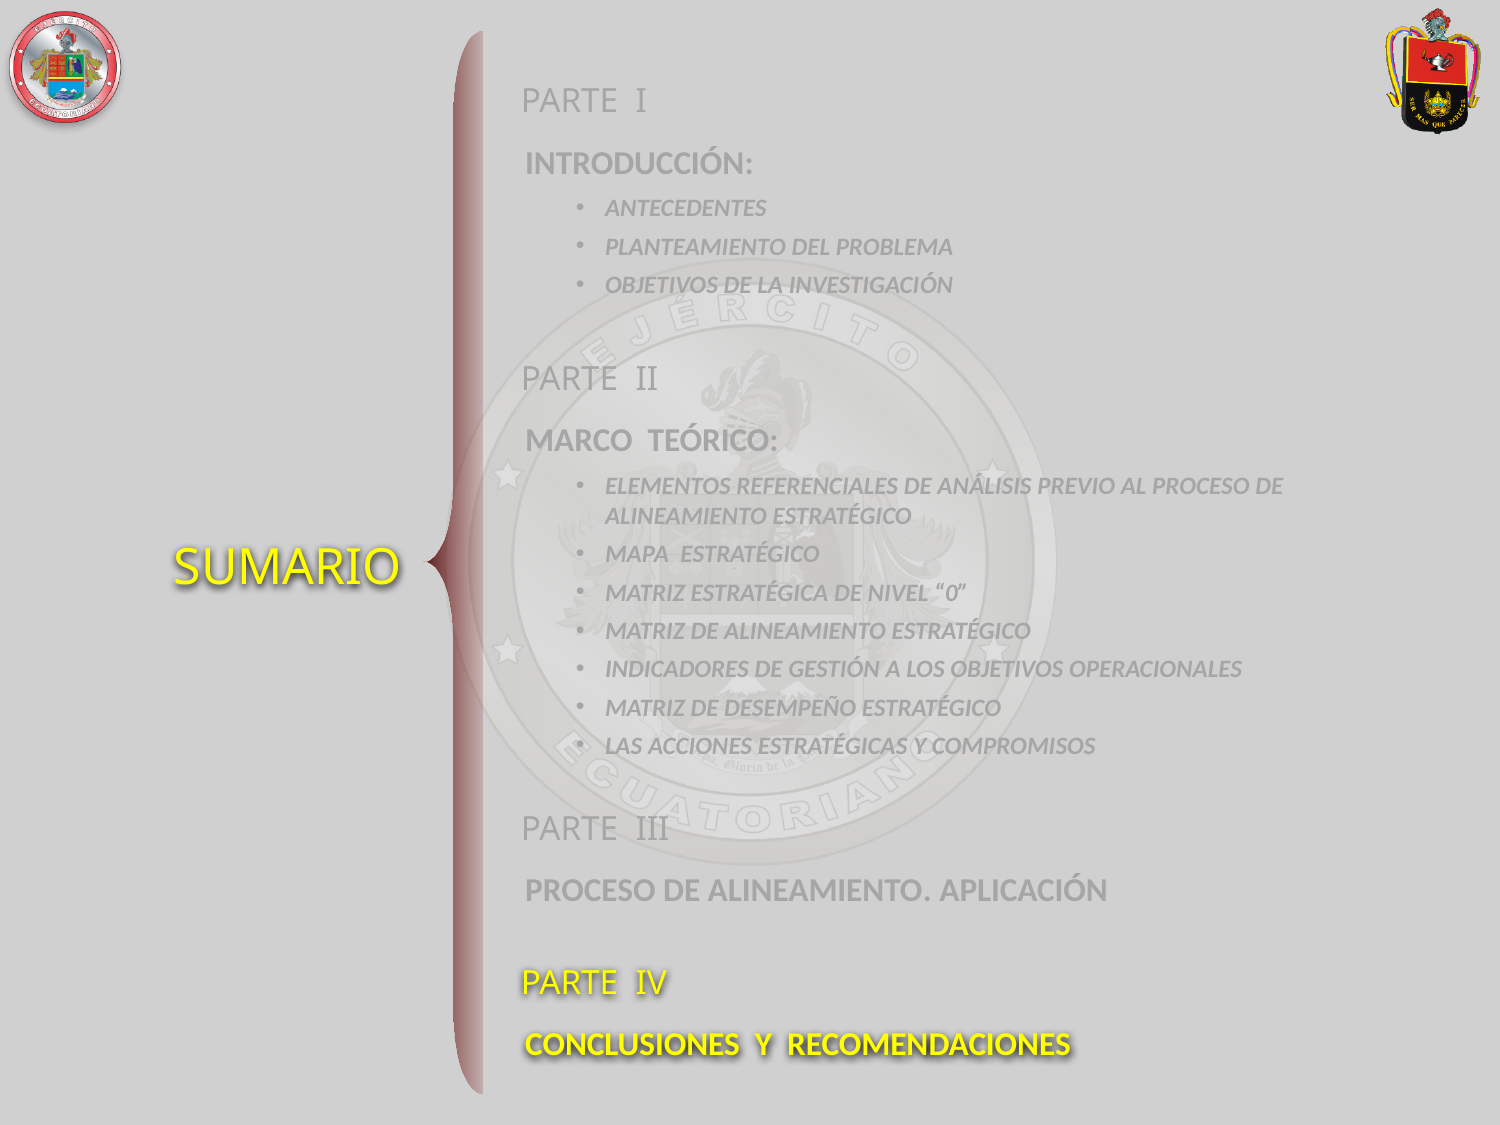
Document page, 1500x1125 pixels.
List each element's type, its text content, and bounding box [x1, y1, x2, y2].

text_box [423, 30, 483, 1094]
text_box PARTE II [506, 349, 896, 405]
text_box PARTE III [506, 799, 896, 855]
text_box ELEMENTOS REFERENCIALES DE ANÁLISIS PREVIO AL PROCESO DE ALINEAMIENTO ESTRATÉGICO MAPA ESTRATÉGICO MATRIZ ESTRATÉGICA DE NIVEL “0” MATRIZ DE ALINEAMIENTO ESTRATÉGICO INDICADORES DE GESTIÓN A LOS OBJETIVOS OPERACIONALES MATRIZ DE DESEMPEÑO ESTRATÉGICO LAS ACCIONES ESTRATÉGICAS Y COMPROMISOS [561, 462, 1329, 767]
text_box MARCO TEÓRICO: [510, 403, 815, 466]
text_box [505, 953, 1400, 1071]
picture [5, 7, 124, 127]
text_box PARTE I [506, 72, 896, 127]
text_box PROCESO DE ALINEAMIENTO. APLICACIÓN [510, 853, 1400, 916]
text_box ANTECEDENTES PLANTEAMIENTO DEL PROBLEMA OBJETIVOS DE LA INVESTIGACIÓN [561, 184, 1176, 306]
text_box INTRODUCCIÓN: [510, 125, 815, 189]
picture [1382, 4, 1483, 138]
text_box SUMARIO [92, 527, 449, 602]
